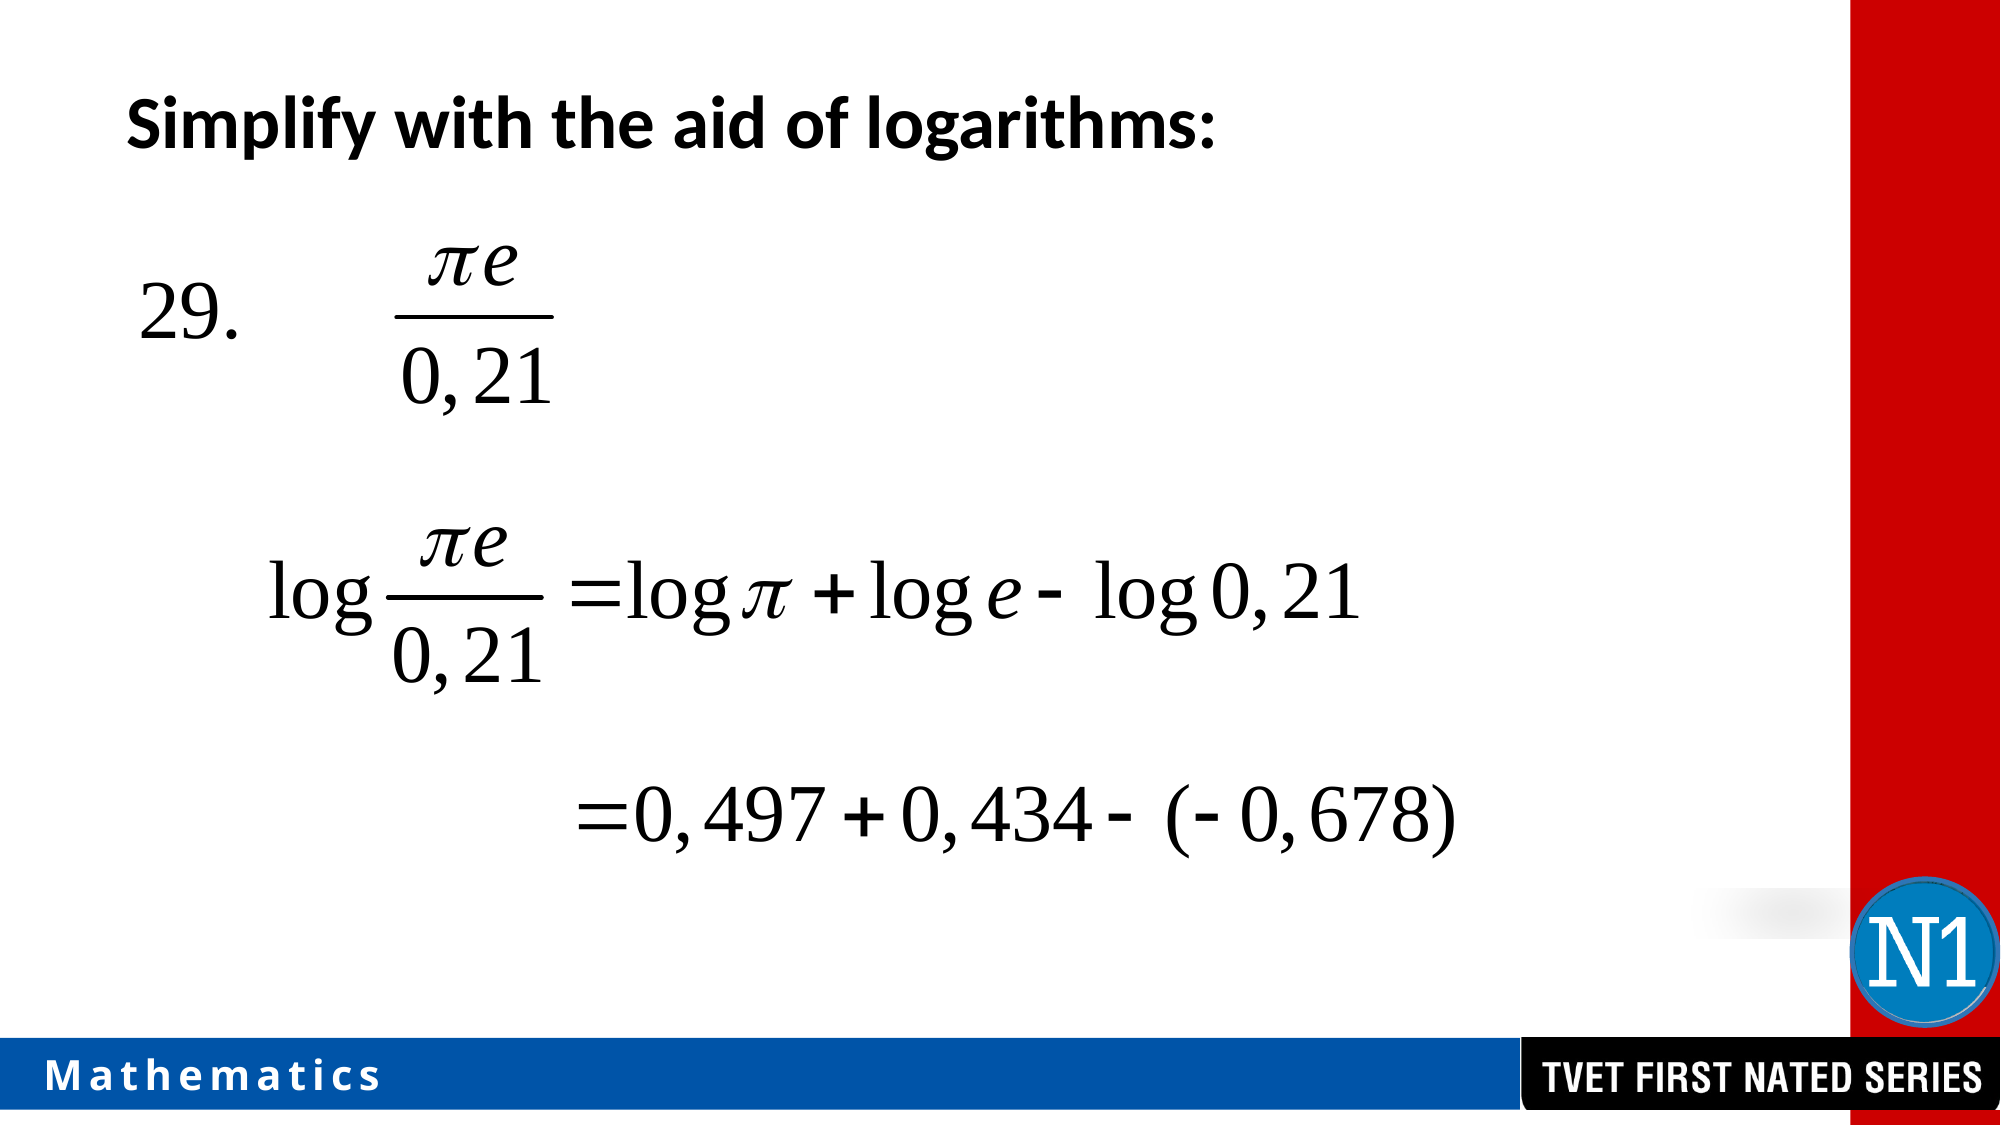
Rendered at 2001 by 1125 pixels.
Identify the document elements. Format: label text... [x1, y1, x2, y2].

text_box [557, 766, 1469, 876]
list Simplify with the aid of logarithms: [110, 76, 1800, 192]
picture [1520, 1037, 2000, 1110]
picture [1942, 918, 1975, 986]
picture [1870, 918, 1938, 986]
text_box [257, 487, 1375, 715]
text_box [125, 205, 571, 436]
